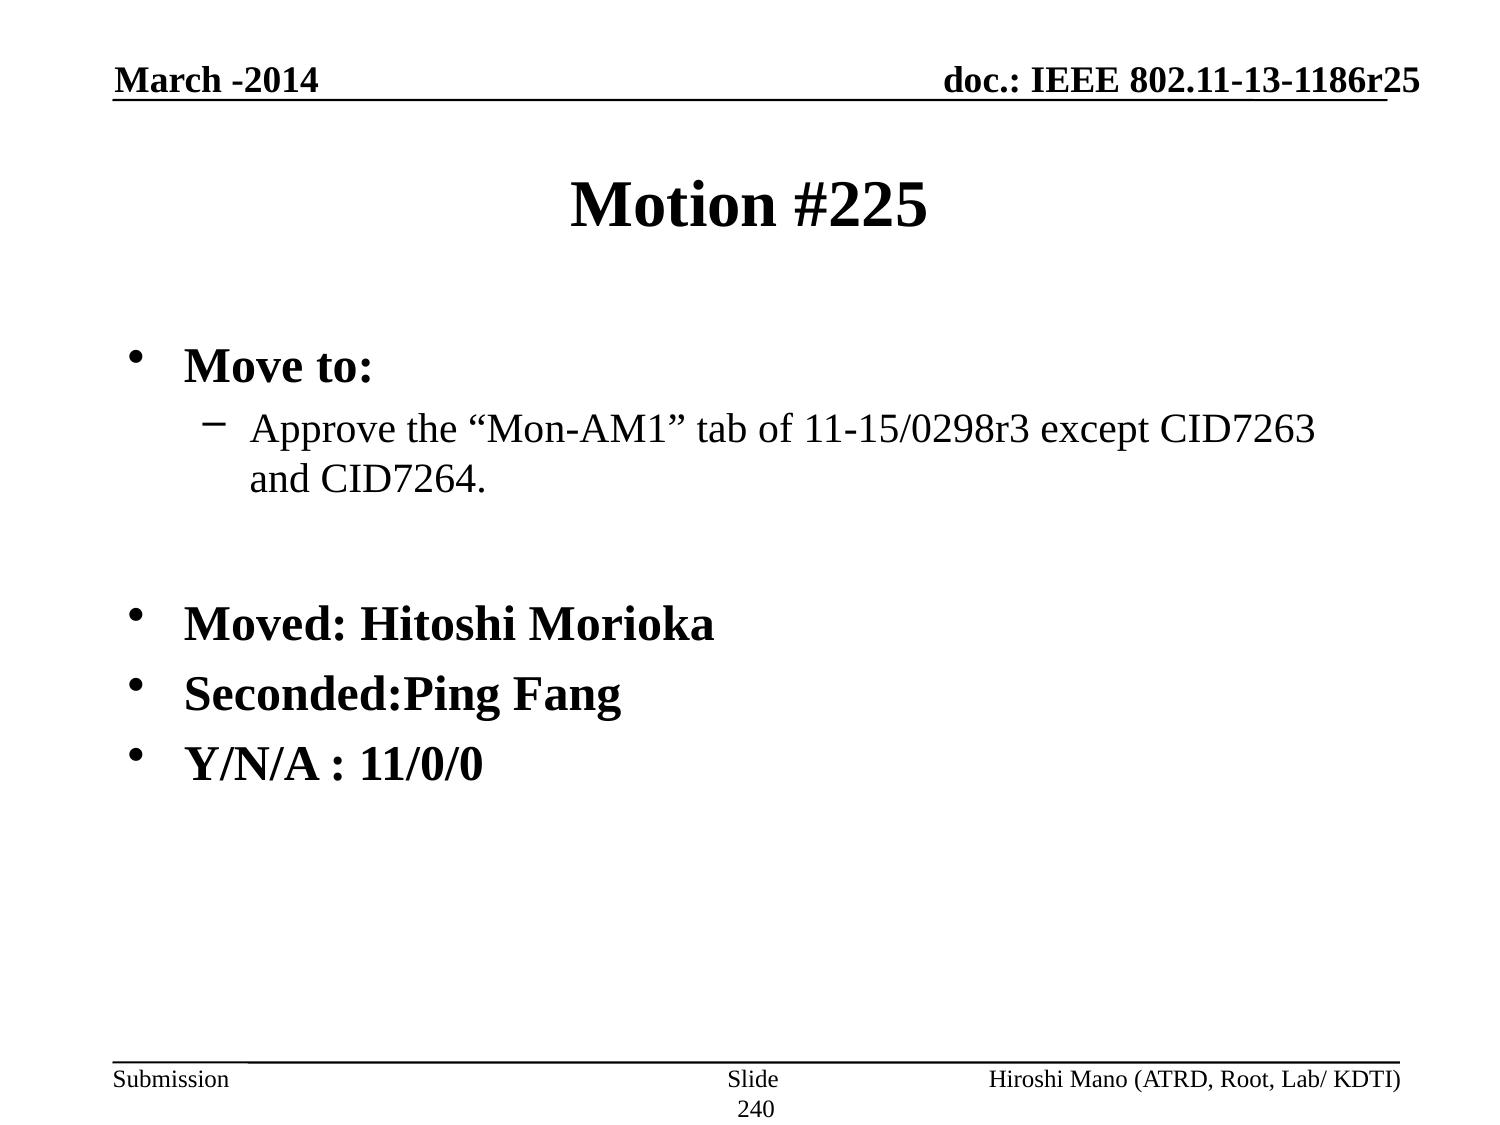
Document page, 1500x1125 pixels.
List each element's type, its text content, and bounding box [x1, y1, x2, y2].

slide_number Slide 240 [712, 1061, 800, 1093]
footer Hiroshi Mano (ATRD, Root, Lab/ KDTI) [984, 1061, 1402, 1093]
title Motion #225 [112, 112, 1388, 288]
slide_number March -2014 [114, 54, 321, 101]
list Move to: Approve the “Mon-AM1” tab of 11-15/0298r3 except CID7263 and CID7264. Moved: Hitoshi Morioka Seconded:Ping Fang Y/N/A : 11/0/0 [112, 324, 1388, 1001]
